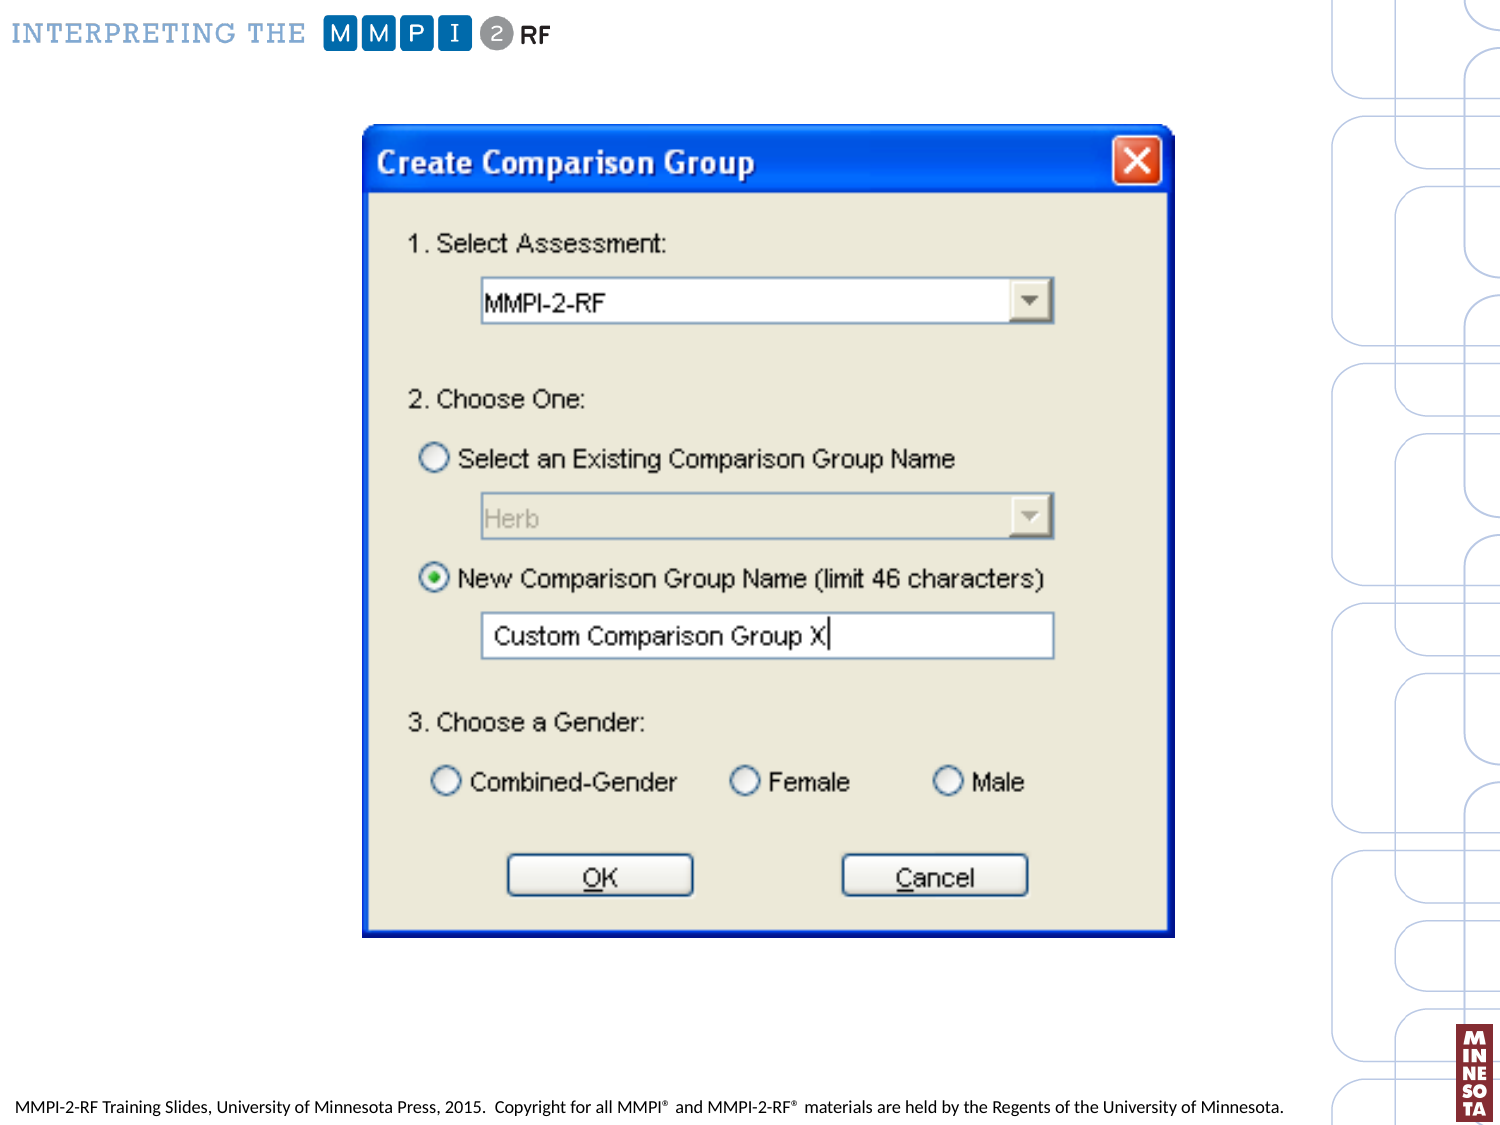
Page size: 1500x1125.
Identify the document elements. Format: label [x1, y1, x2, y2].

picture [362, 124, 1176, 938]
picture [1312, 0, 1500, 1125]
